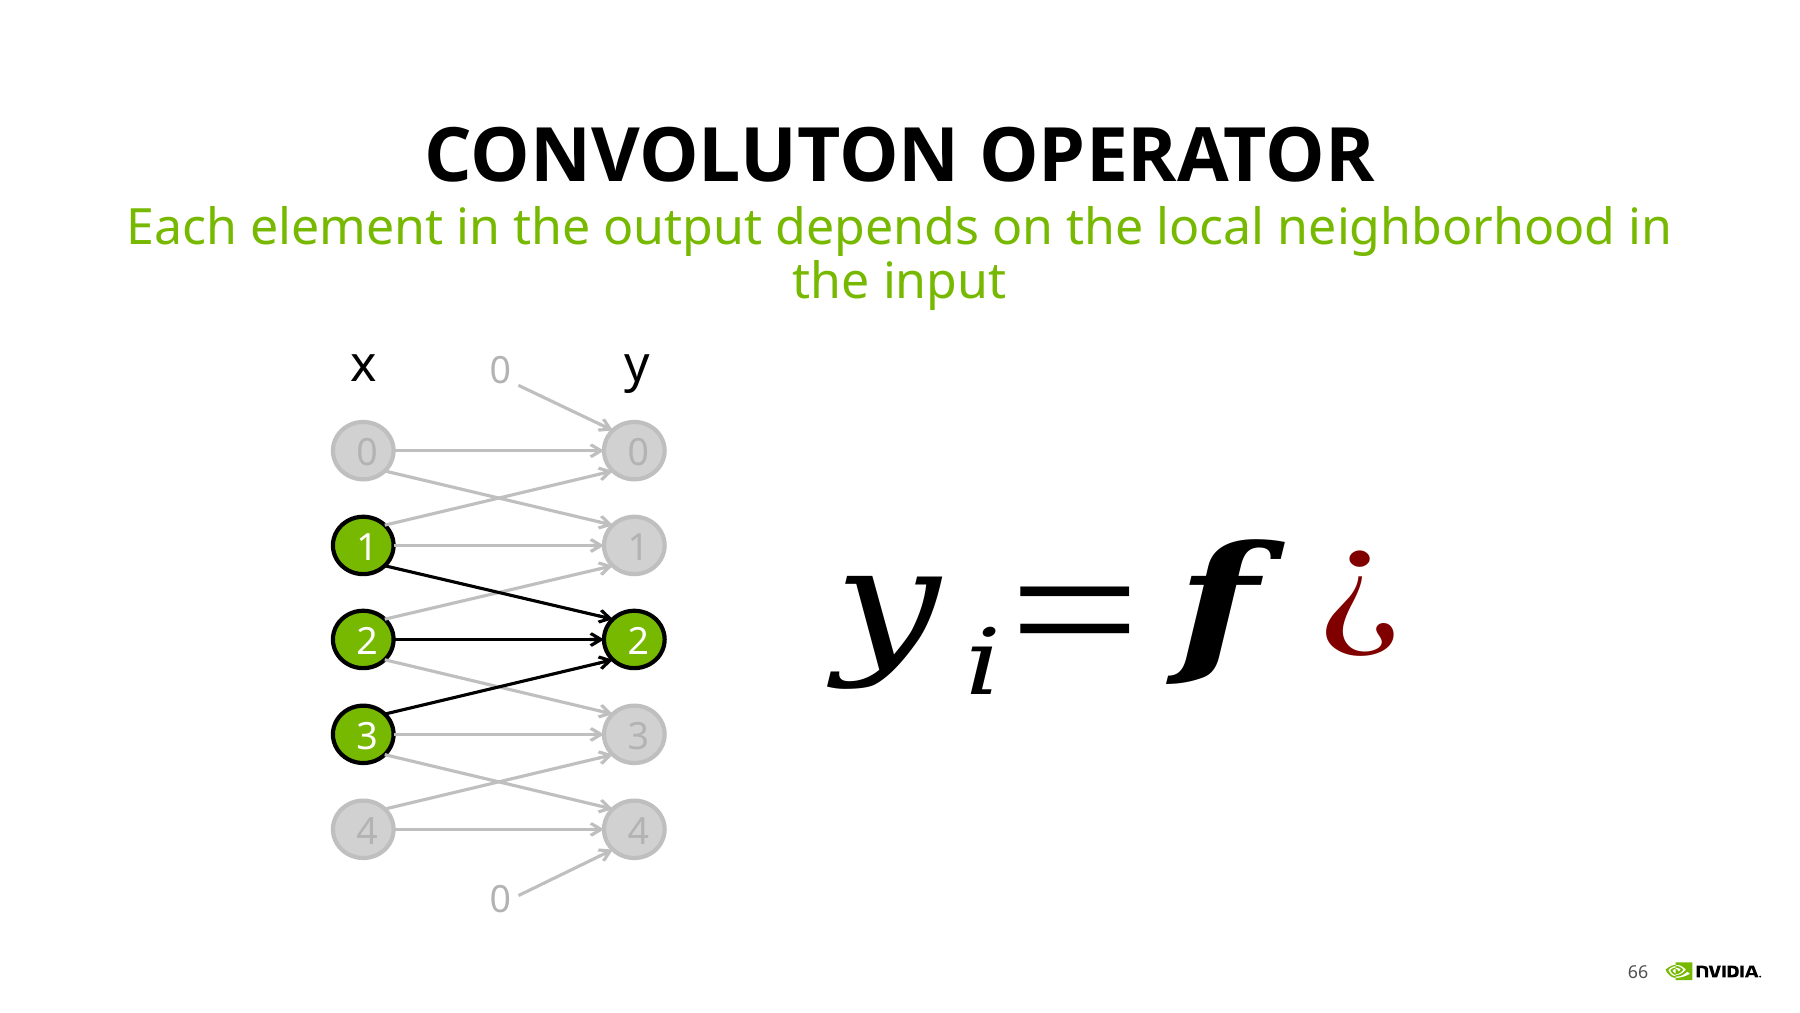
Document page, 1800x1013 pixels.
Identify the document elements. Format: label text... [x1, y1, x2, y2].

text_box y [608, 329, 667, 401]
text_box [384, 470, 614, 526]
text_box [384, 754, 614, 810]
text_box 0 [473, 871, 528, 930]
list Each element in the output depends on the local neighborhood in the input [81, 193, 1719, 281]
text_box 3 [602, 703, 667, 766]
text_box 4 [330, 798, 396, 861]
text_box 2 [602, 608, 667, 671]
text_box 3 [330, 703, 396, 766]
text_box 0 [601, 419, 667, 482]
text_box 0 [330, 419, 396, 482]
text_box 0 [473, 342, 528, 401]
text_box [384, 565, 614, 620]
text_box 2 [330, 608, 396, 671]
text_box 4 [602, 798, 667, 861]
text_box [518, 385, 614, 431]
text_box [518, 849, 614, 896]
title Convoluton operator [81, 108, 1719, 193]
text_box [384, 659, 614, 715]
text_box 1 [602, 514, 667, 577]
text_box 1 [330, 514, 396, 577]
text_box x [333, 329, 393, 402]
